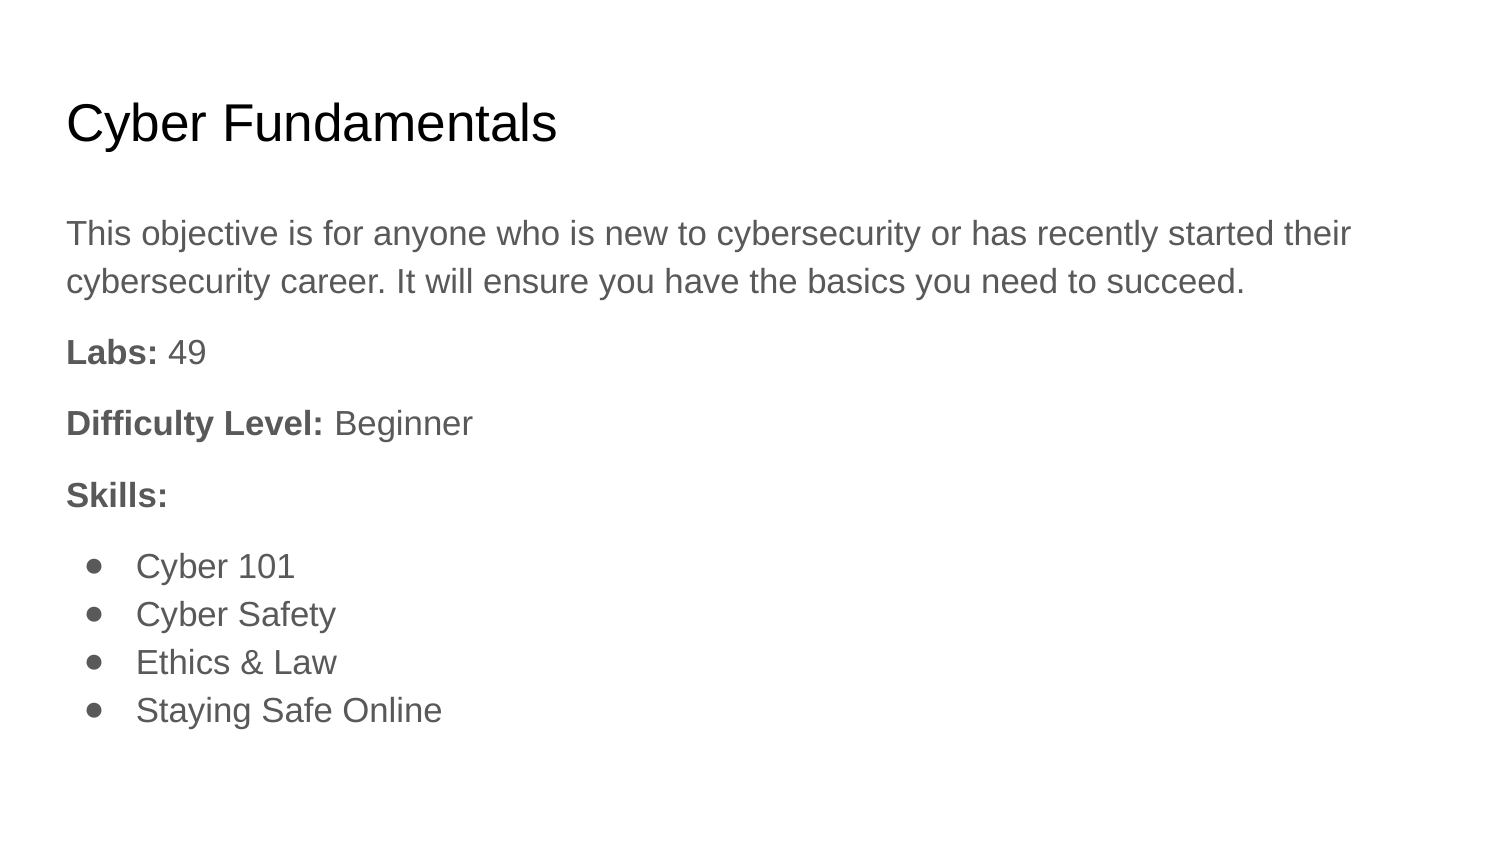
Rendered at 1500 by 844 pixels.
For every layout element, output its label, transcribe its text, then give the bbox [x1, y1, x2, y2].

list This objective is for anyone who is new to cybersecurity or has recently started their cybersecurity career. It will ensure you have the basics you need to succeed. Labs: 49 Difficulty Level: Beginner Skills: Cyber 101 Cyber Safety Ethics & Law Staying Safe Online [51, 189, 1449, 750]
title Cyber Fundamentals [51, 72, 1449, 167]
